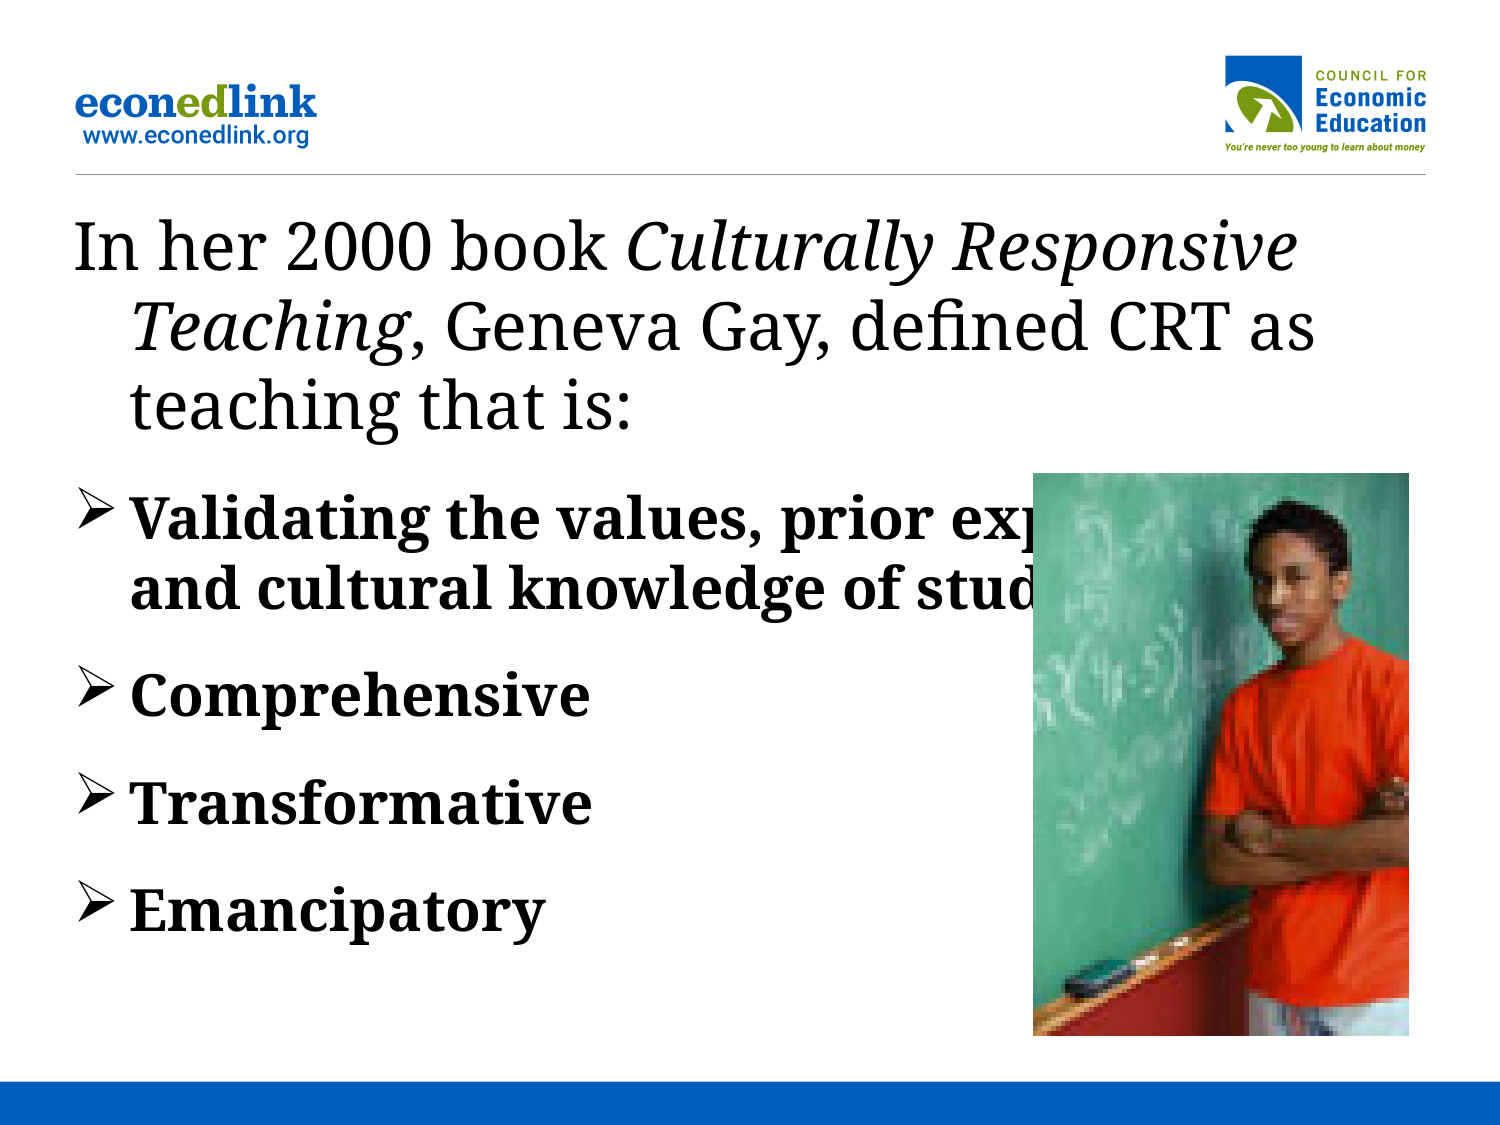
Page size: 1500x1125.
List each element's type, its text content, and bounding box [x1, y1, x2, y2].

picture [0, 0, 1500, 1125]
list In her 2000 book Culturally Responsive Teaching, Geneva Gay, defined CRT as teaching that is: Validating the values, prior experiences and cultural knowledge of students Comprehensive Transformative Emancipatory [58, 195, 1409, 817]
